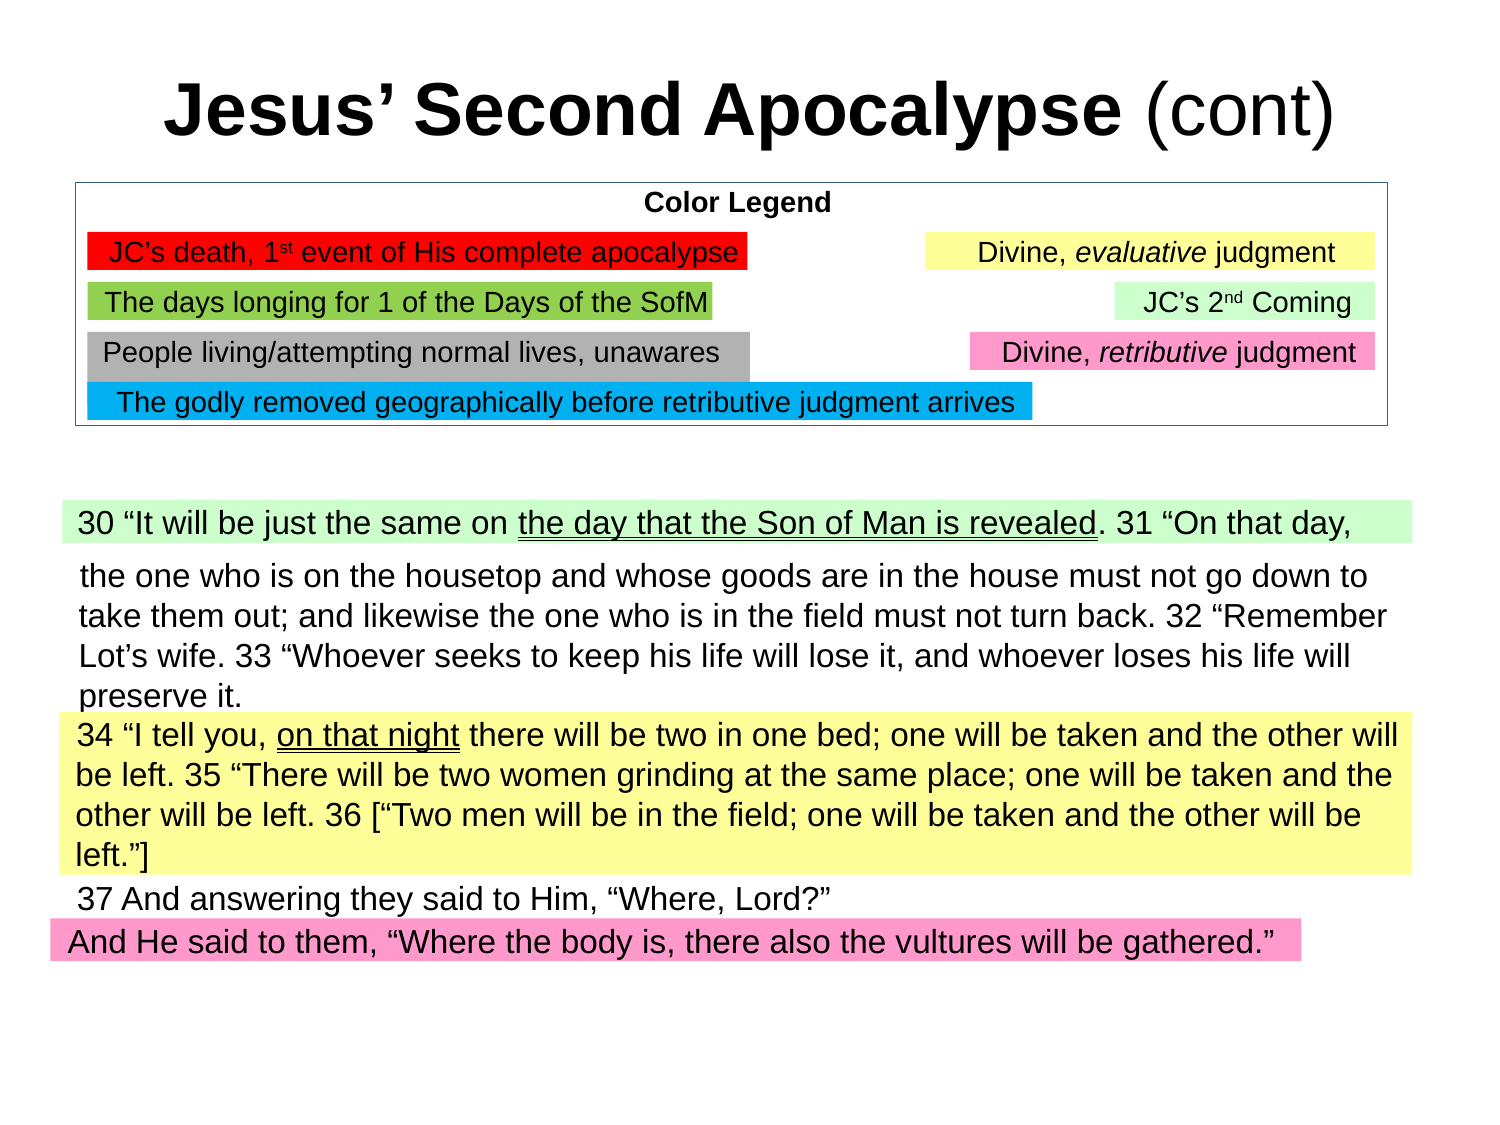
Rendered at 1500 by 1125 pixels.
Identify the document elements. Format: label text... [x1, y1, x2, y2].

title Jesus’ Second Apocalypse (cont) [75, 45, 1425, 165]
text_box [49, 499, 1413, 969]
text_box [74, 181, 1388, 426]
